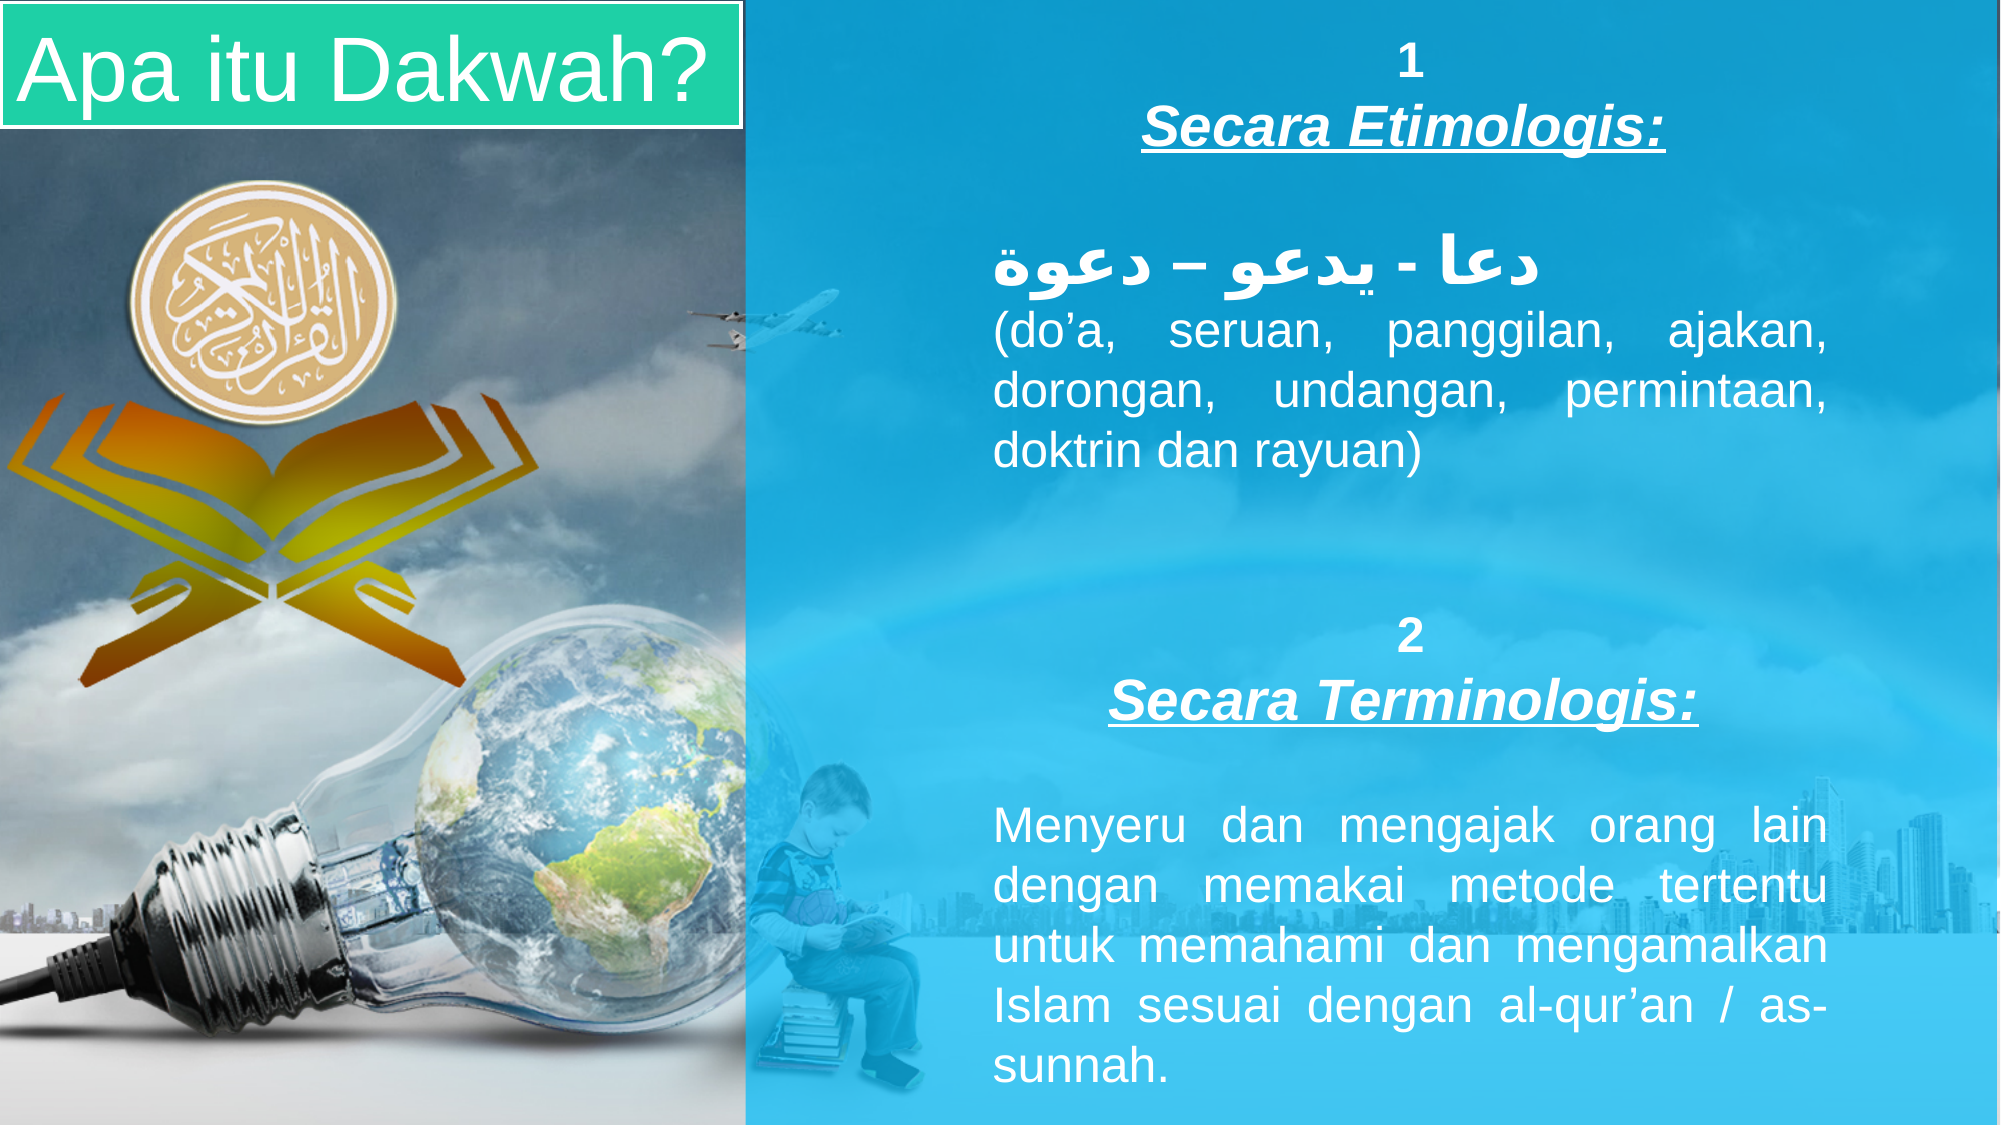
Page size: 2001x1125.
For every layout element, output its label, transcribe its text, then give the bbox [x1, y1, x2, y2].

text_box 2 Secara Terminologis: Menyeru dan mengajak orang lain dengan memakai metode tertentu untuk memahami dan mengamalkan Islam sesuai dengan al-qur’an / as-sunnah. [974, 594, 1847, 1100]
text_box [744, 0, 1998, 1125]
text_box 1 Secara Etimologis: دعا - يدعو – دعوة (do’a, seruan, panggilan, ajakan, dorongan, undangan, permintaan, doktrin dan rayuan) [974, 20, 1847, 486]
picture [0, 0, 744, 1125]
text_box Apa itu Dakwah? [0, 1, 743, 129]
